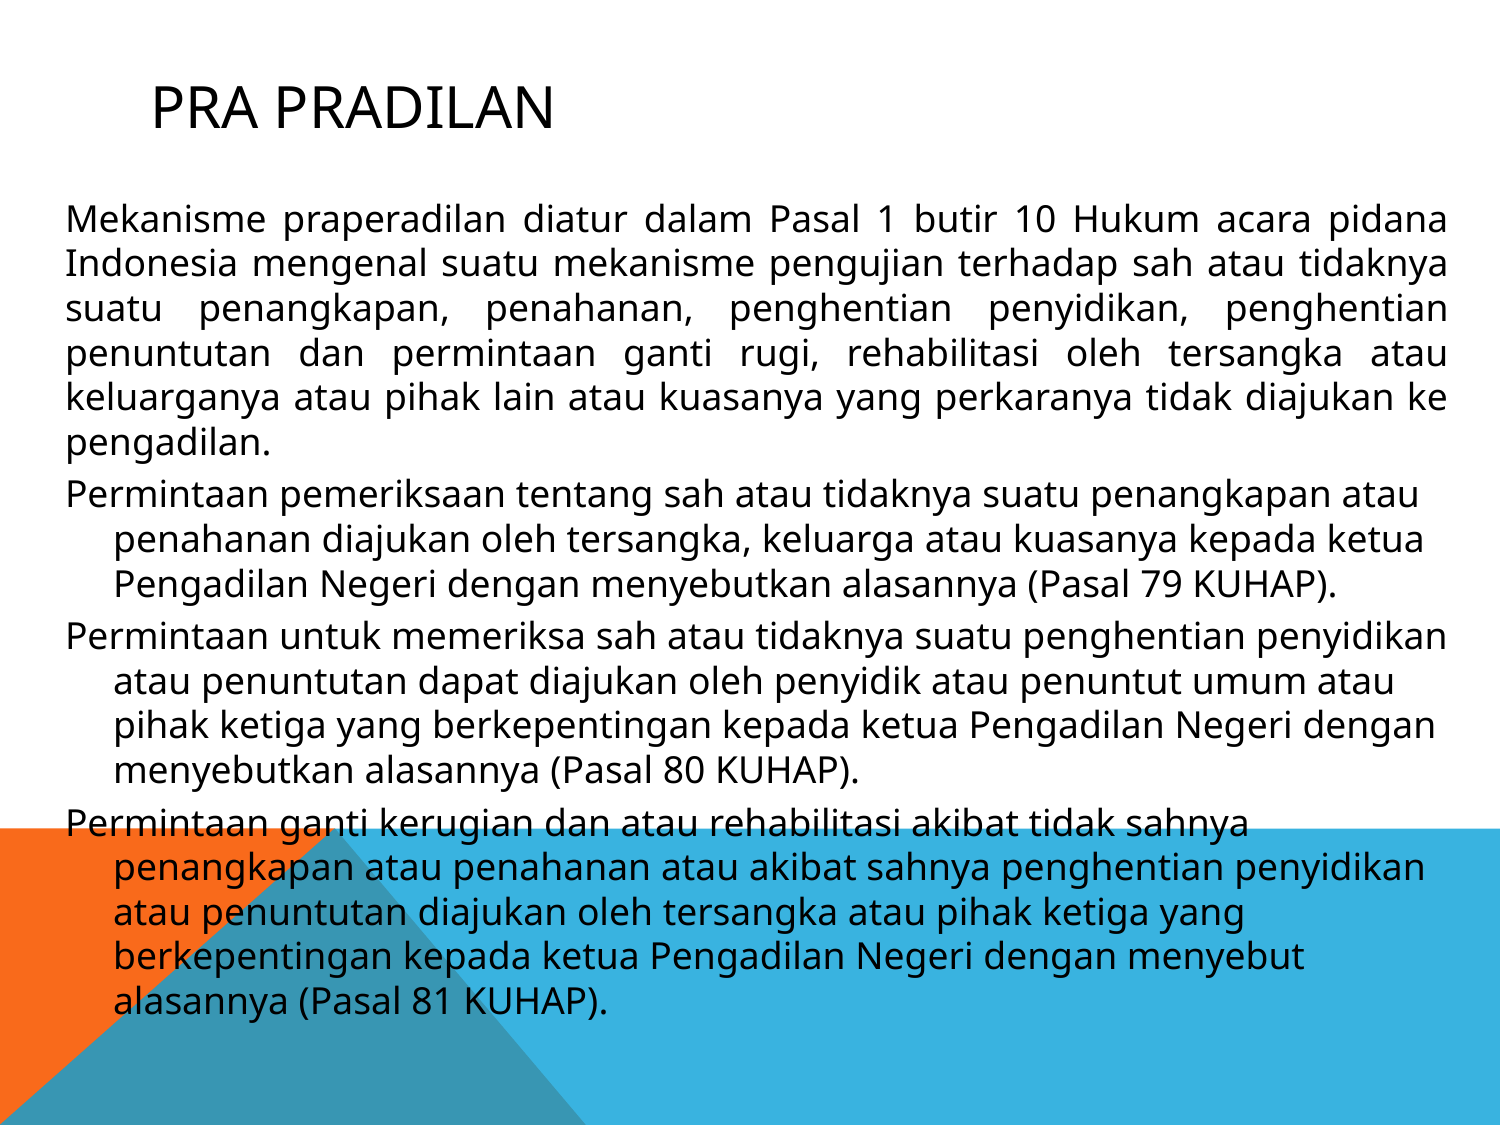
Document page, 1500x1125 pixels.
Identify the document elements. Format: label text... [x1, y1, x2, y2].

list Mekanisme praperadilan diatur dalam Pasal 1 butir 10 Hukum acara pidana Indonesia mengenal suatu mekanisme pengujian terhadap sah atau tidaknya suatu penangkapan, penahanan, penghentian penyidikan, penghentian penuntutan dan permintaan ganti rugi, rehabilitasi oleh tersangka atau keluarganya atau pihak lain atau kuasanya yang perkaranya tidak diajukan ke pengadilan. Permintaan pemeriksaan tentang sah atau tidaknya suatu penangkapan atau penahanan diajukan oleh tersangka, keluarga atau kuasanya kepada ketua Pengadilan Negeri dengan menyebutkan alasannya (Pasal 79 KUHAP). Permintaan untuk memeriksa sah atau tidaknya suatu penghentian penyidikan atau penuntutan dapat diajukan oleh penyidik atau penuntut umum atau pihak ketiga yang berkepentingan kepada ketua Pengadilan Negeri dengan menyebutkan alasannya (Pasal 80 KUHAP). Permintaan ganti kerugian dan atau rehabilitasi akibat tidak sahnya penangkapan atau penahanan atau akibat sahnya penghentian penyidikan atau penuntutan diajukan oleh tersangka atau pihak ketiga yang berkepentingan kepada ketua Pengadilan Negeri dengan menyebut alasannya (Pasal 81 KUHAP). [50, 187, 1466, 1075]
title Pra pradilan [135, 60, 1369, 150]
